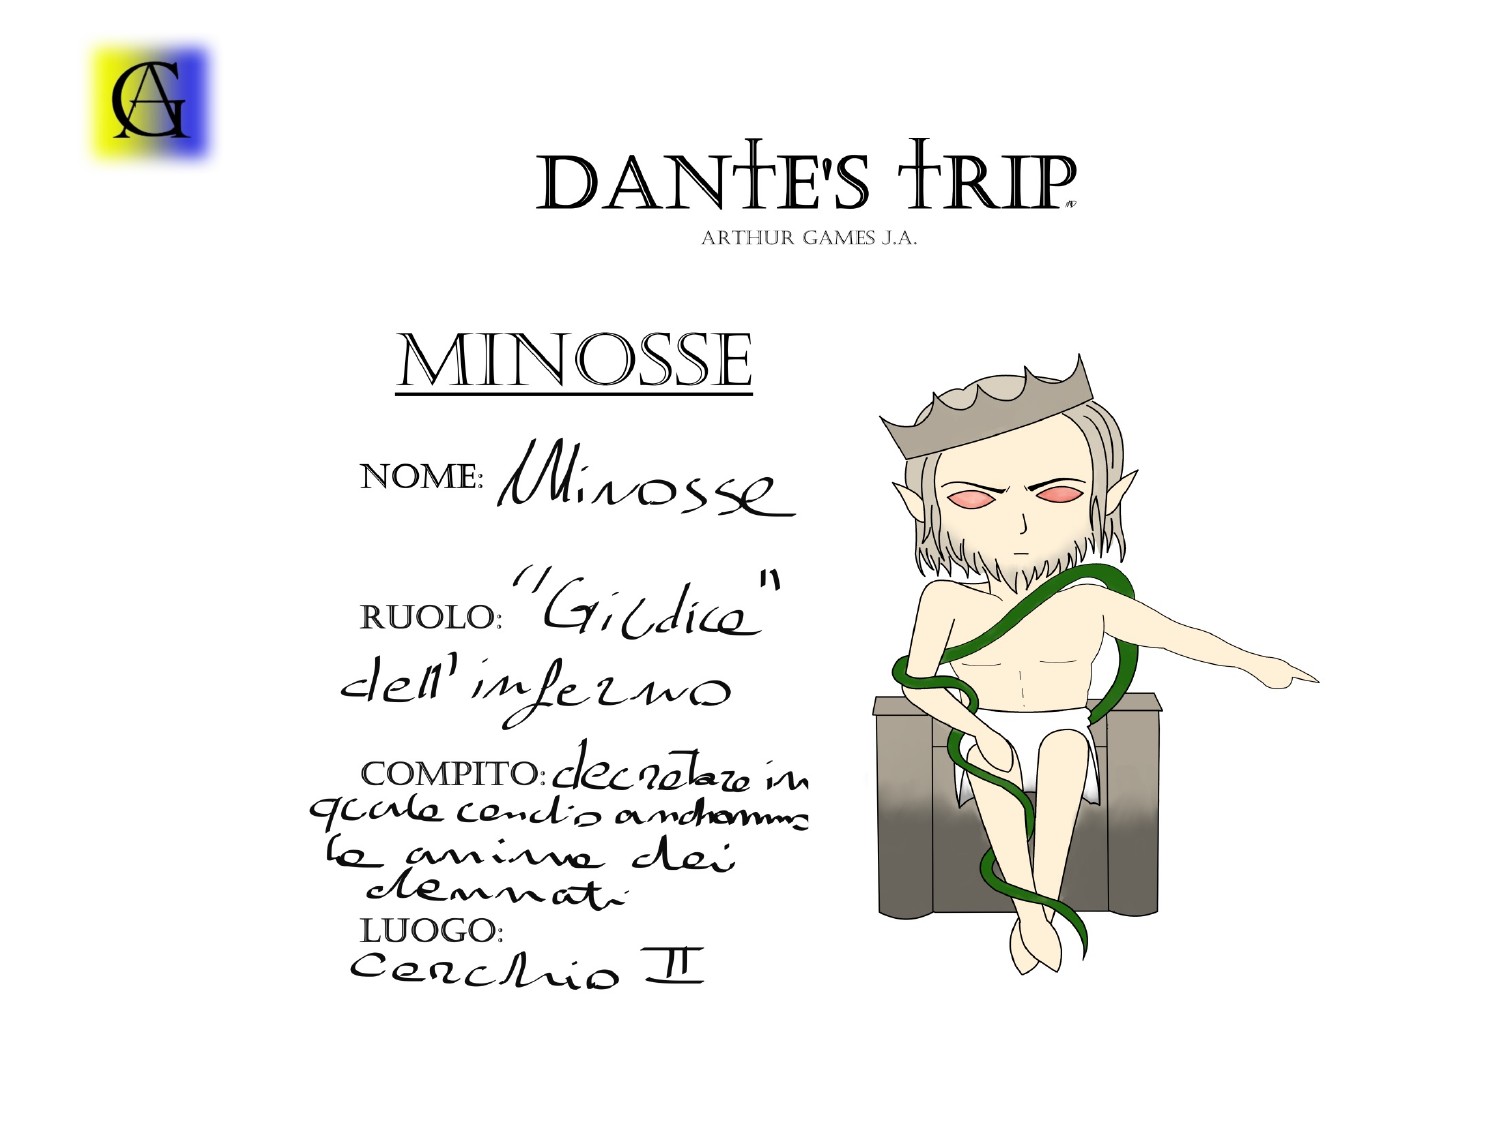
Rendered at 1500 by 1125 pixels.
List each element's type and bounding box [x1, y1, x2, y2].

picture [76, 30, 225, 177]
picture [265, 66, 1365, 1125]
